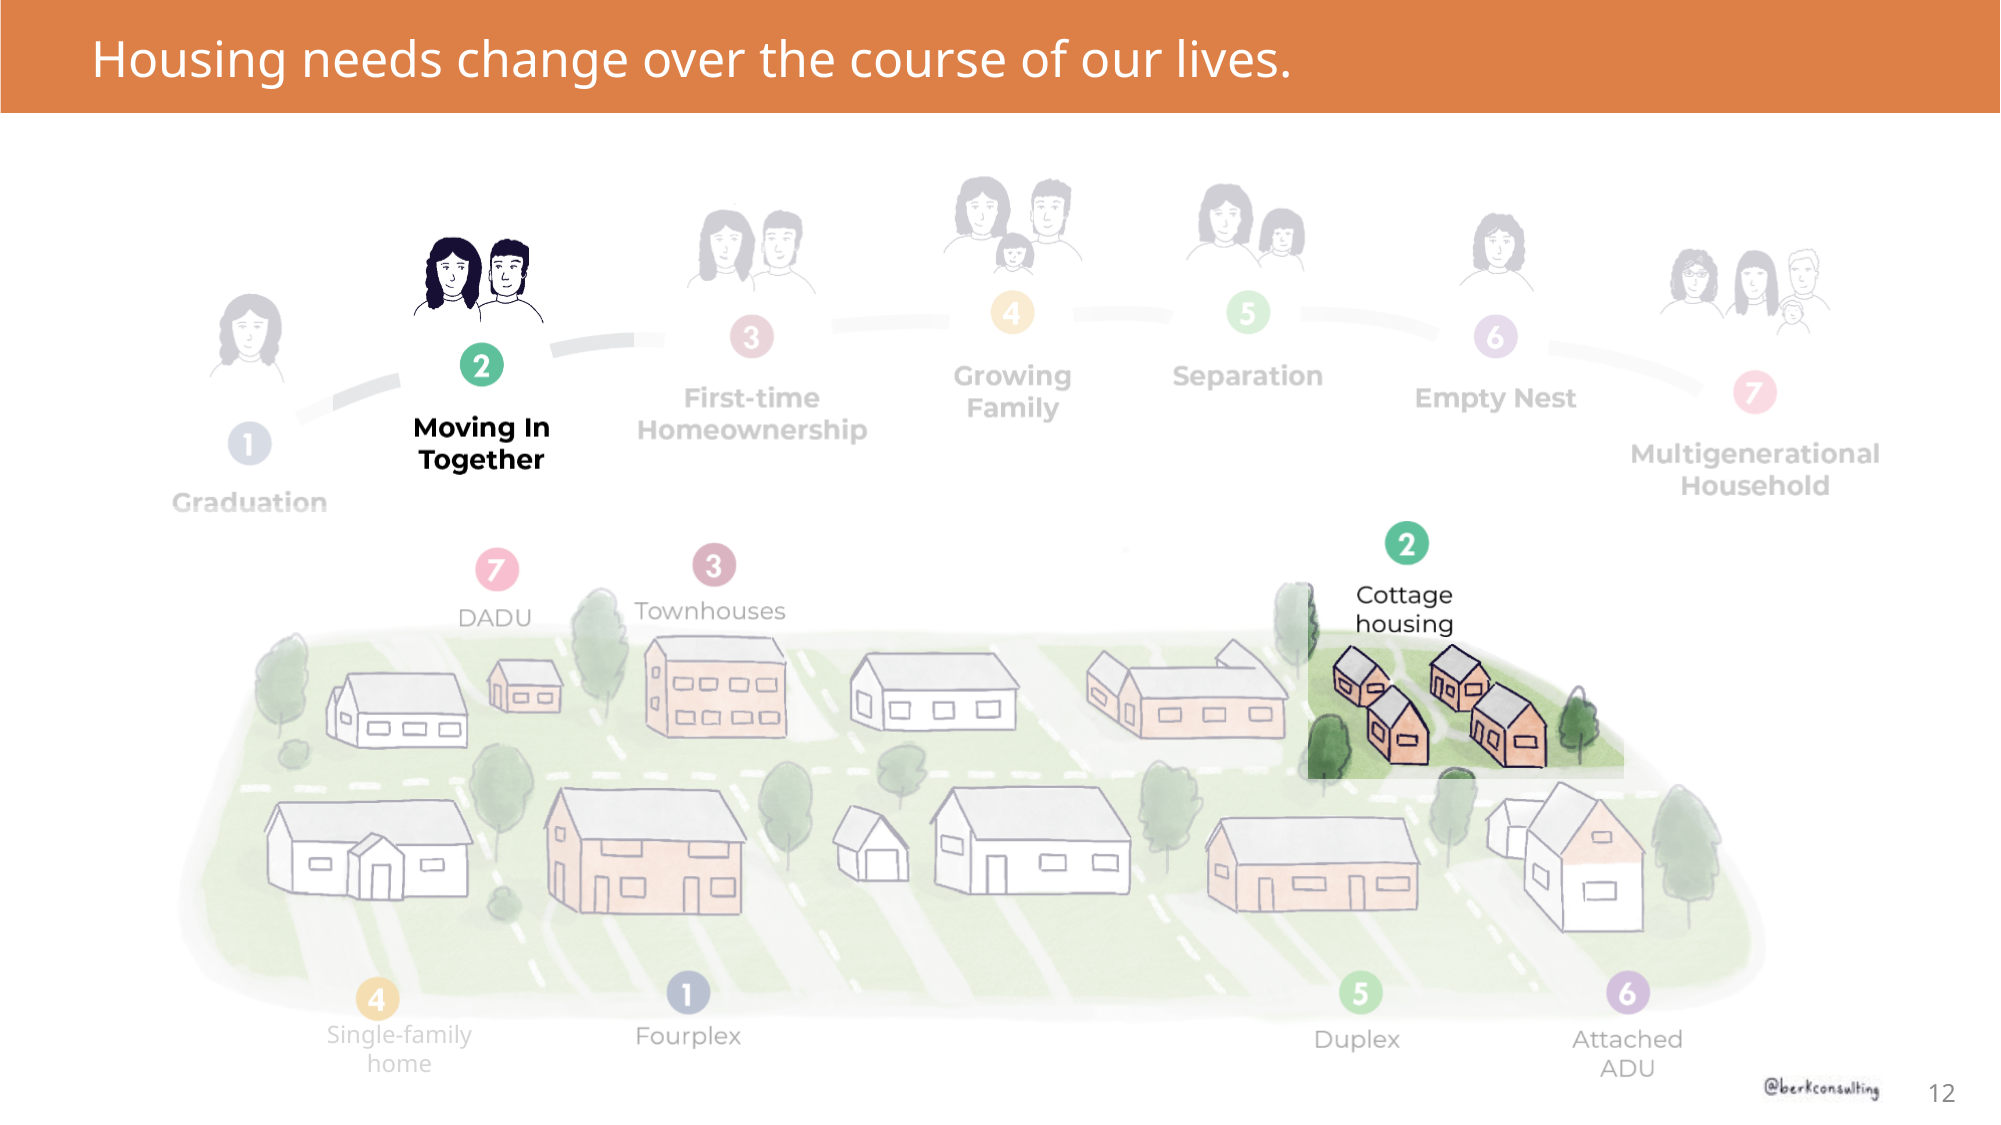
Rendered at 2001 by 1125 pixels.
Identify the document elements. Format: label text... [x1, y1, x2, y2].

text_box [24, 506, 1940, 1093]
text_box [0, 0, 2000, 114]
slide_number 12 [1912, 1075, 2000, 1114]
picture [1762, 1075, 1883, 1103]
text_box Housing needs change over the course of our lives. [76, 19, 1677, 74]
picture [55, 74, 1970, 779]
